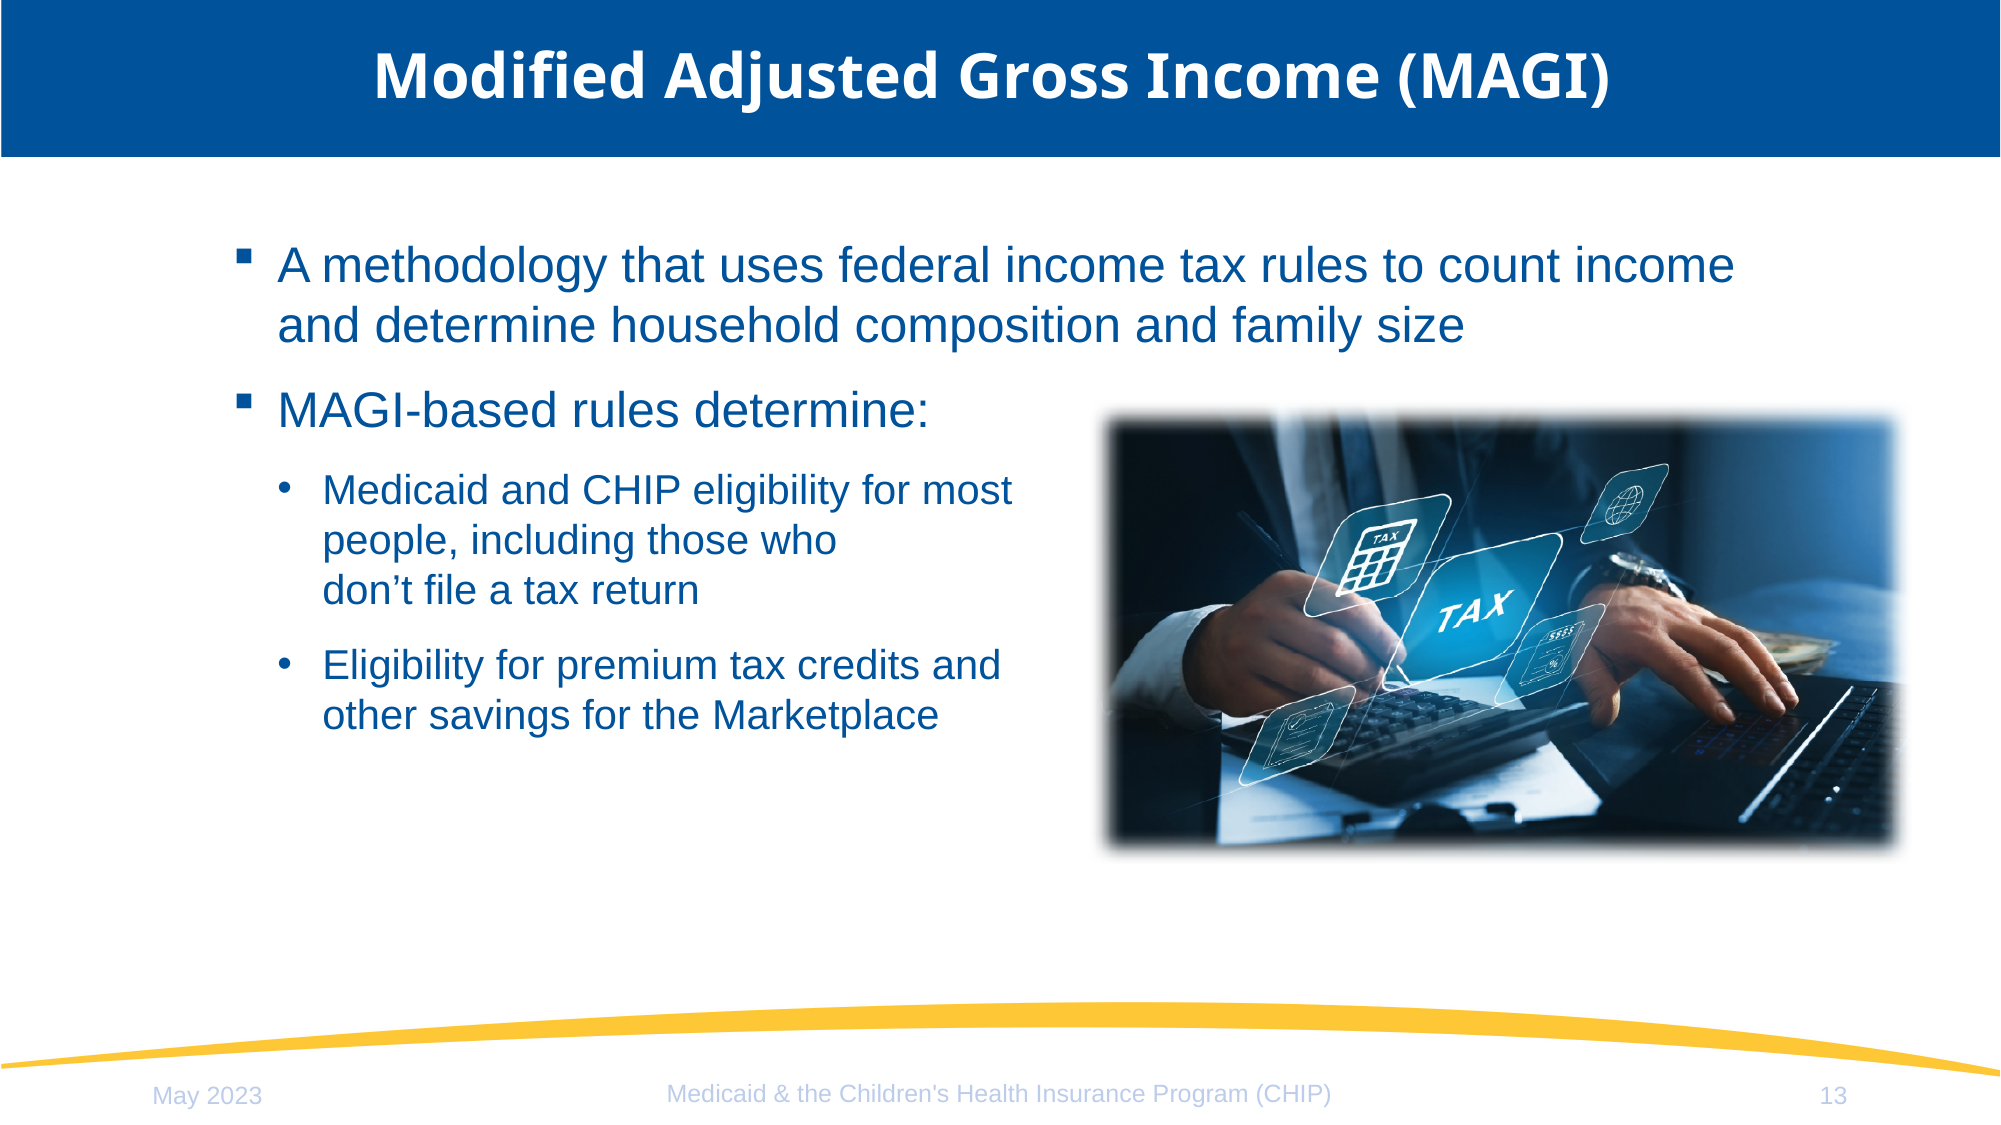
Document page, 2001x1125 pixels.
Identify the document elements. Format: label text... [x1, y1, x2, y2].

picture [0, 0, 2001, 1125]
slide_number 13 [1412, 1065, 1863, 1125]
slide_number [137, 1065, 588, 1125]
title Modified Adjusted Gross Income (MAGI) [0, 0, 2000, 156]
footer Medicaid & the Children's Health Insurance Program (CHIP) [624, 1062, 1375, 1123]
list A methodology that uses federal income tax rules to count income and determine household composition and family size MAGI-based rules determine: Medicaid and CHIP eligibility for most people, including those who don’t file a tax return Eligibility for premium tax credits and other savings for the Marketplace [172, 224, 1779, 991]
